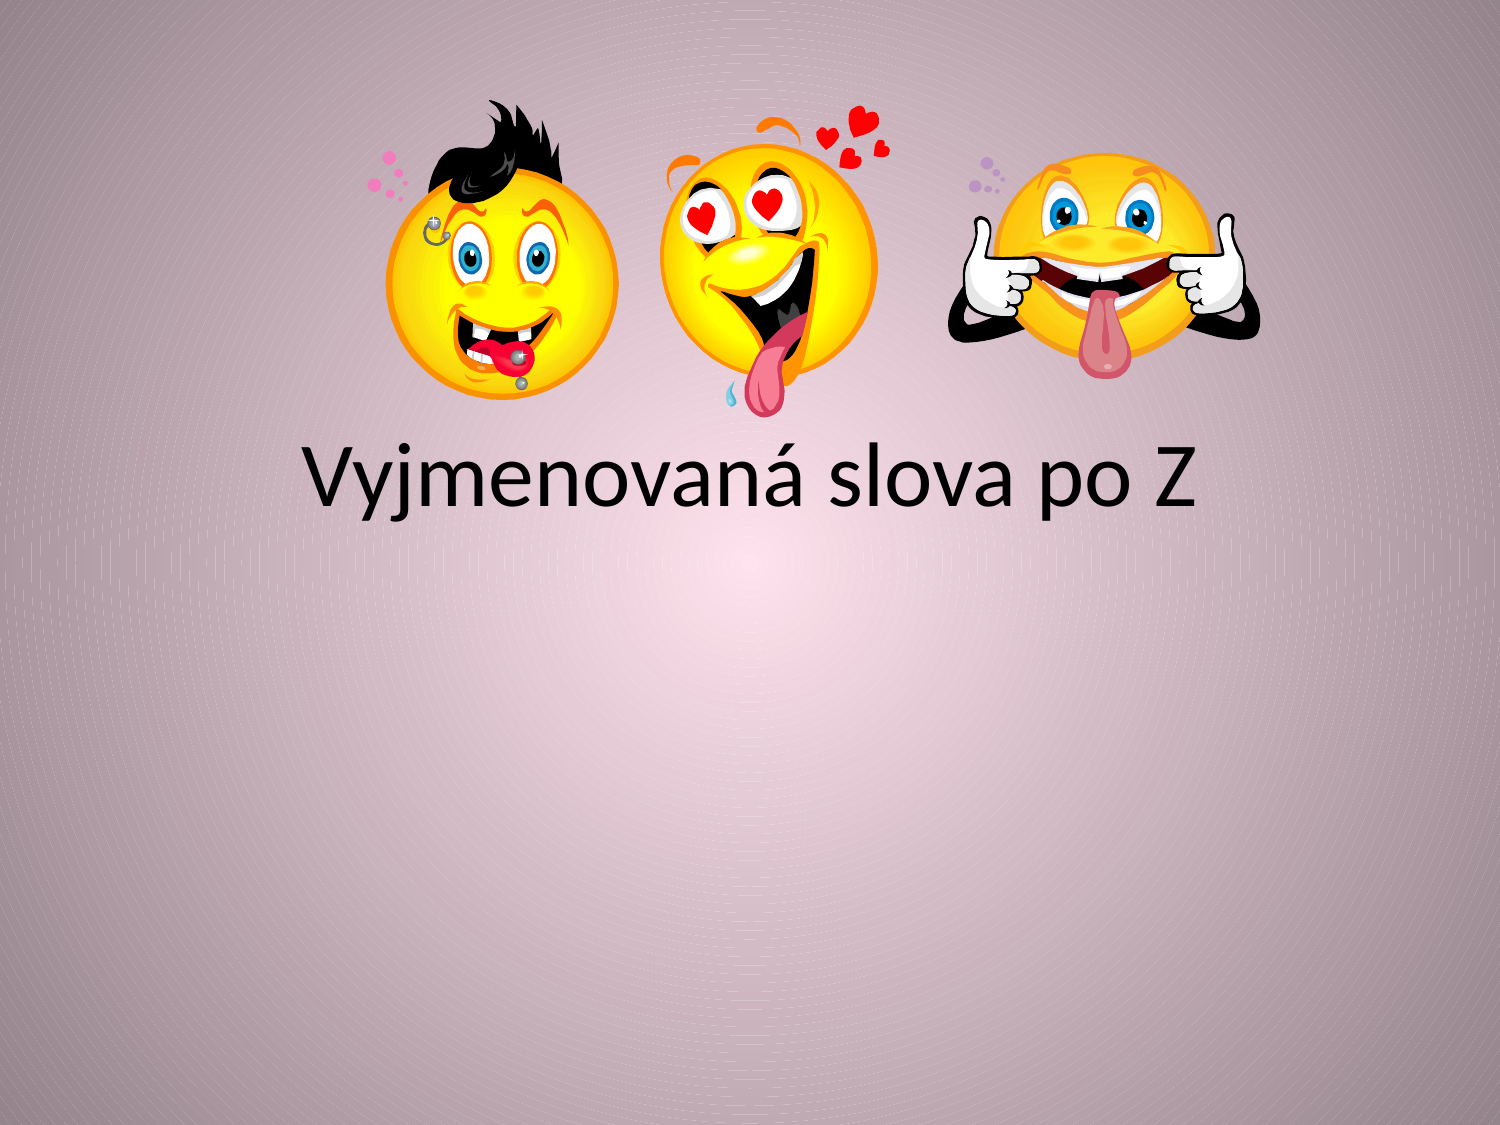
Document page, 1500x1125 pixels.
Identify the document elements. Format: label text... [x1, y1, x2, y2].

picture [366, 98, 621, 402]
title Vyjmenovaná slova po Z [112, 349, 1388, 591]
picture [658, 104, 892, 419]
picture [947, 152, 1261, 380]
